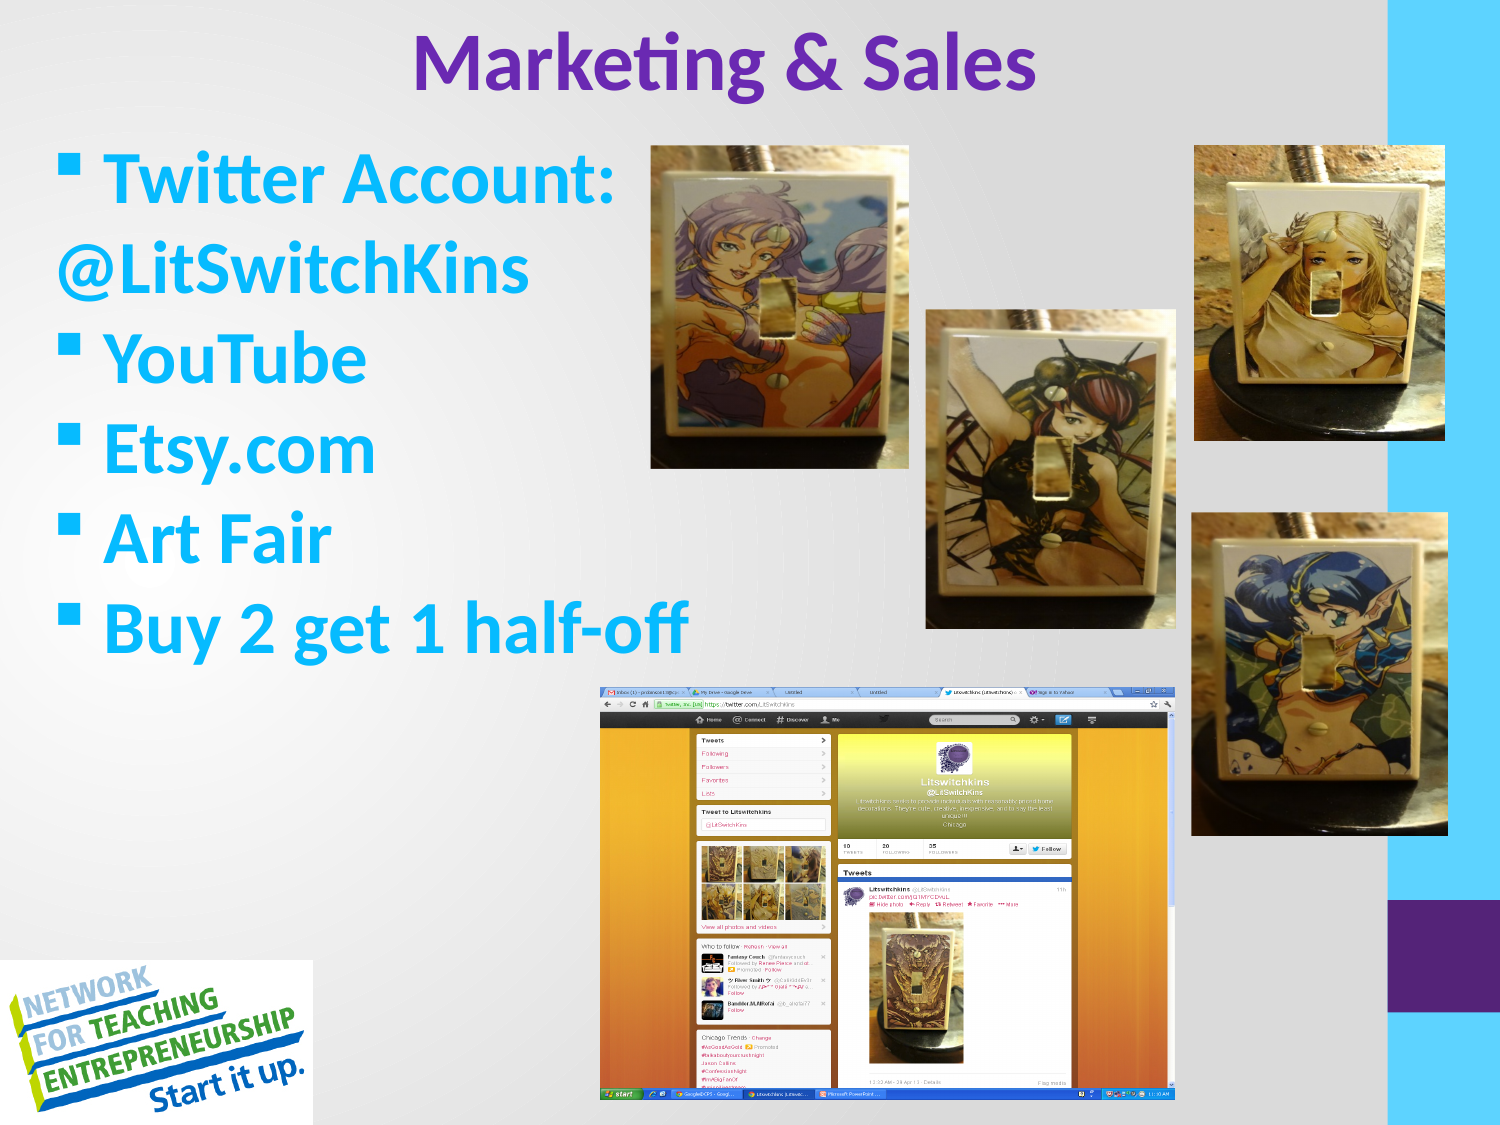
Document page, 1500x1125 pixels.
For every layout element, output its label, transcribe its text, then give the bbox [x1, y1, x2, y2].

text_box Marketing & Sales [337, 0, 1113, 115]
picture [0, 959, 313, 1125]
picture [599, 144, 1482, 1101]
text_box Twitter Account: @LitSwitchKins YouTube Etsy.com Art Fair Buy 2 get 1 half-off [37, 121, 738, 747]
